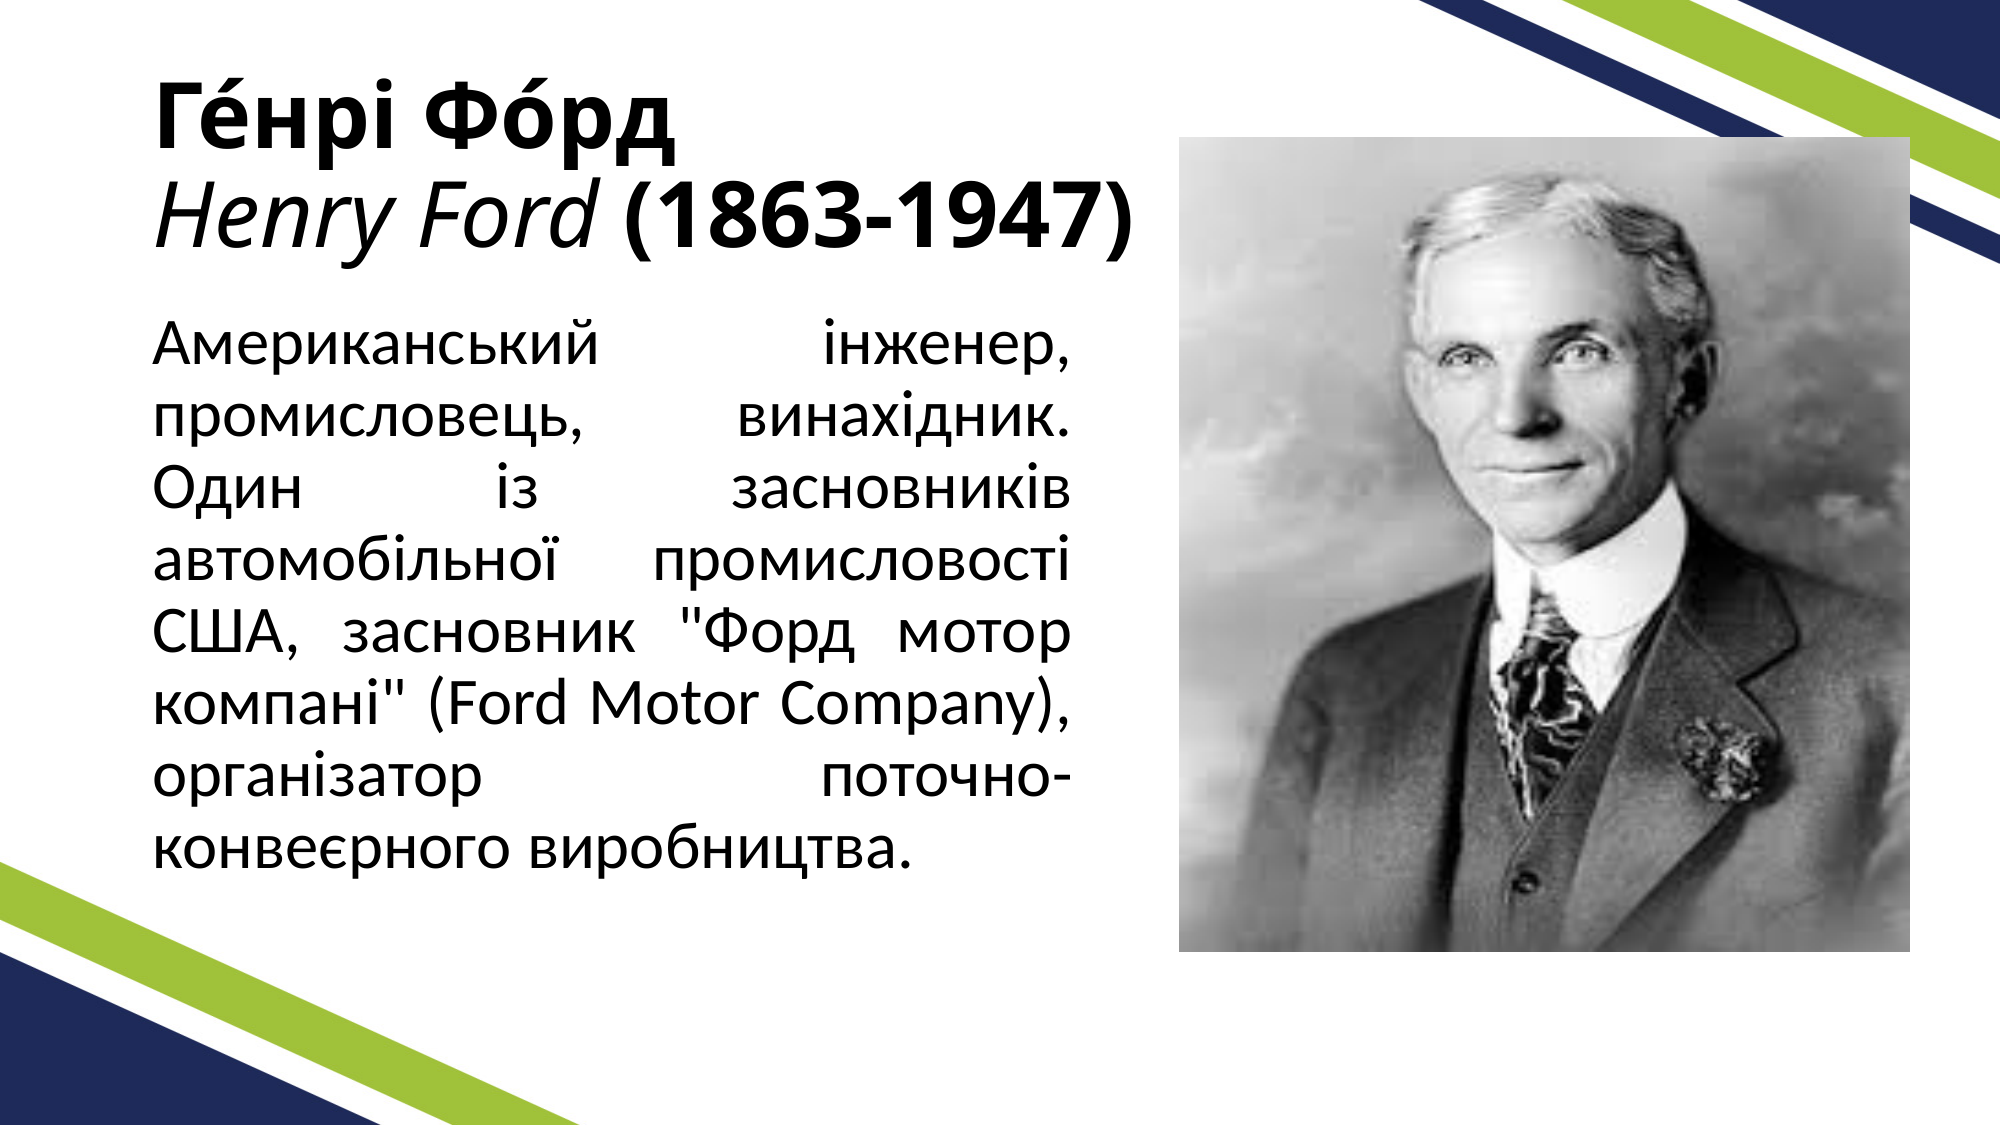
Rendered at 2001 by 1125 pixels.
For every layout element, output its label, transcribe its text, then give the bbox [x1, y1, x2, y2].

picture [0, 0, 2000, 1125]
list Американський інженер, промисловець, винахідник. Один із засновників автомобільної промисловості США, засновник "Форд мотор компані" (Ford Motor Company), організатор поточно-конвеєрного виробництва. [137, 299, 1088, 1014]
title Ге́нрі Фо́рд Henry Ford (1863-1947) [137, 59, 1180, 278]
